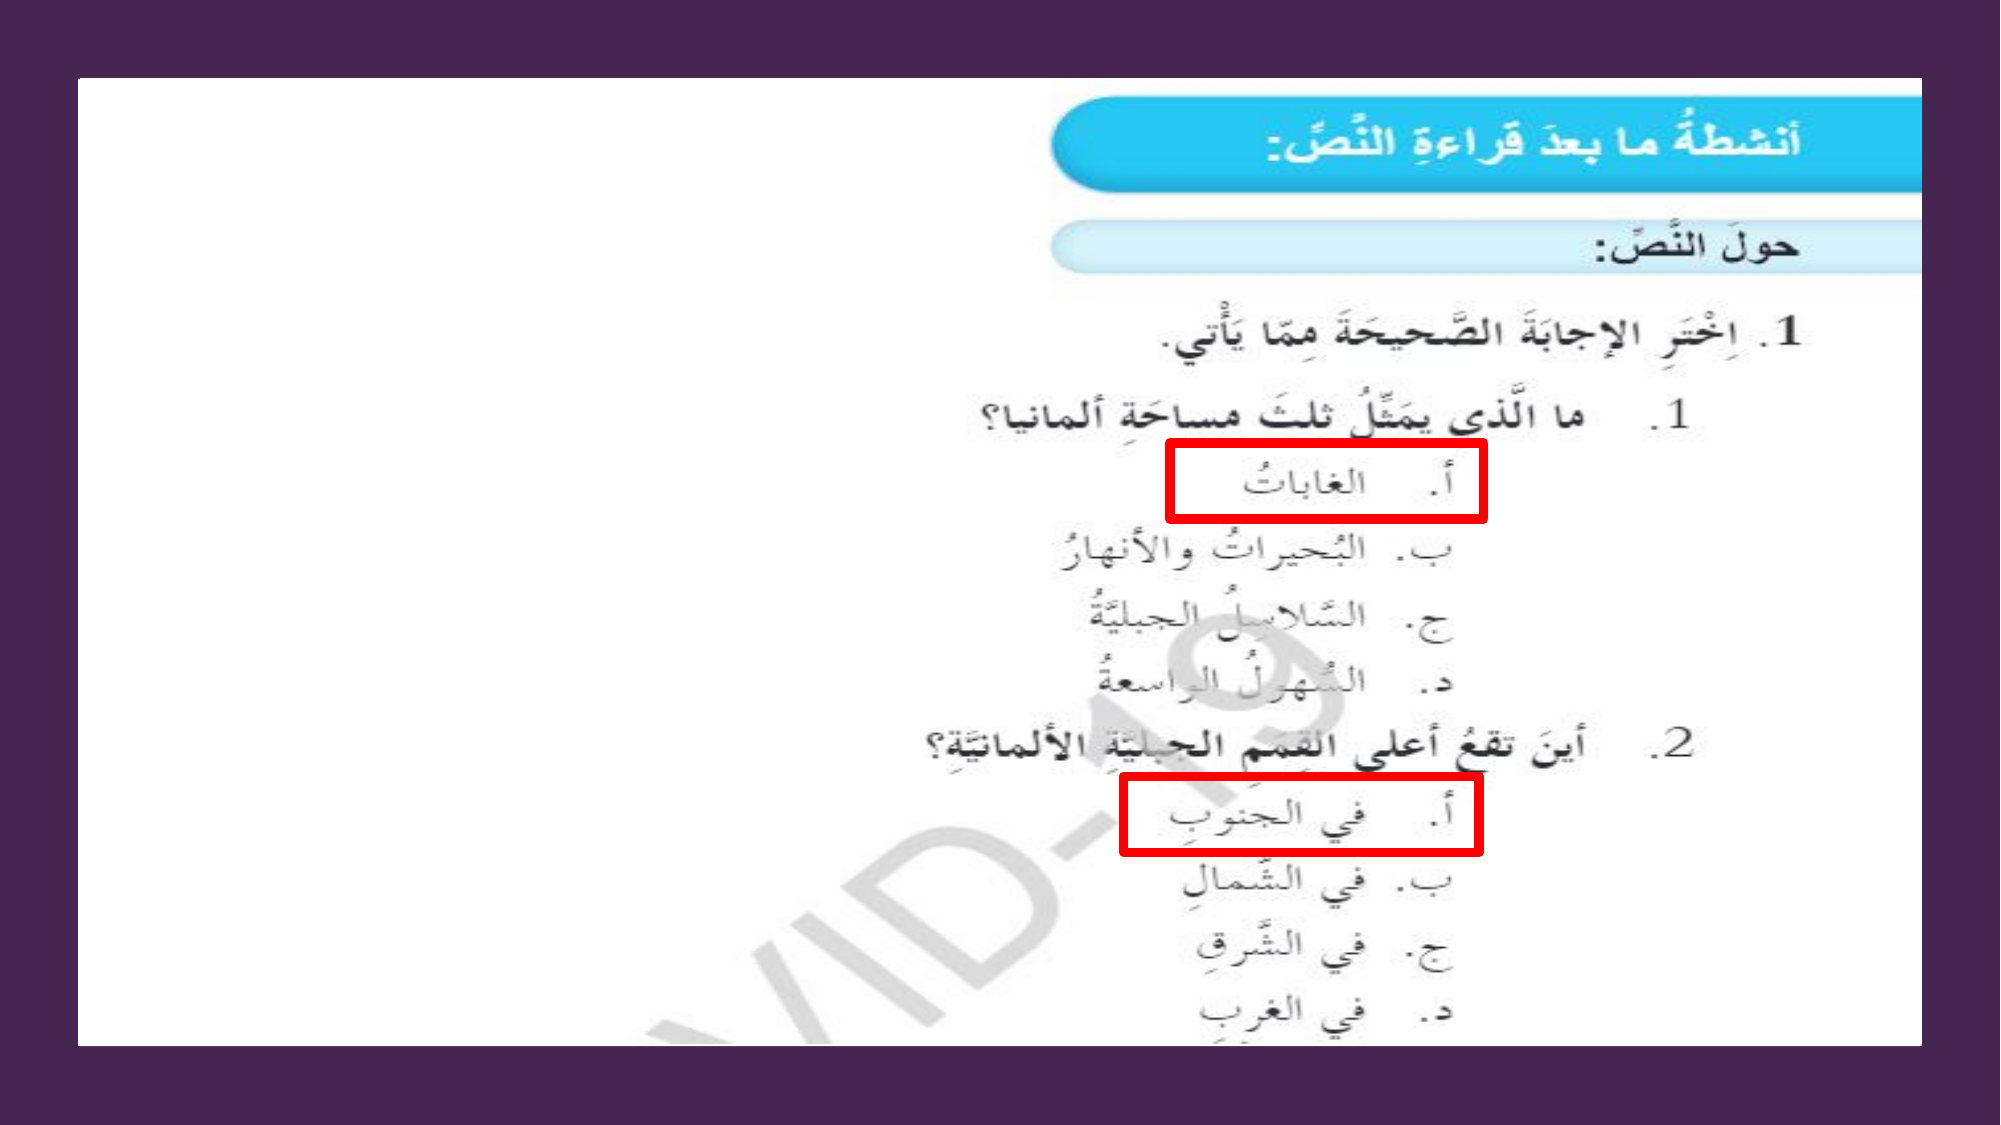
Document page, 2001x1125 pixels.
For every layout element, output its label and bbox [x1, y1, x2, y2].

text_box [77, 78, 1923, 1047]
list [80, 78, 1922, 1044]
text_box [0, 0, 2000, 1125]
